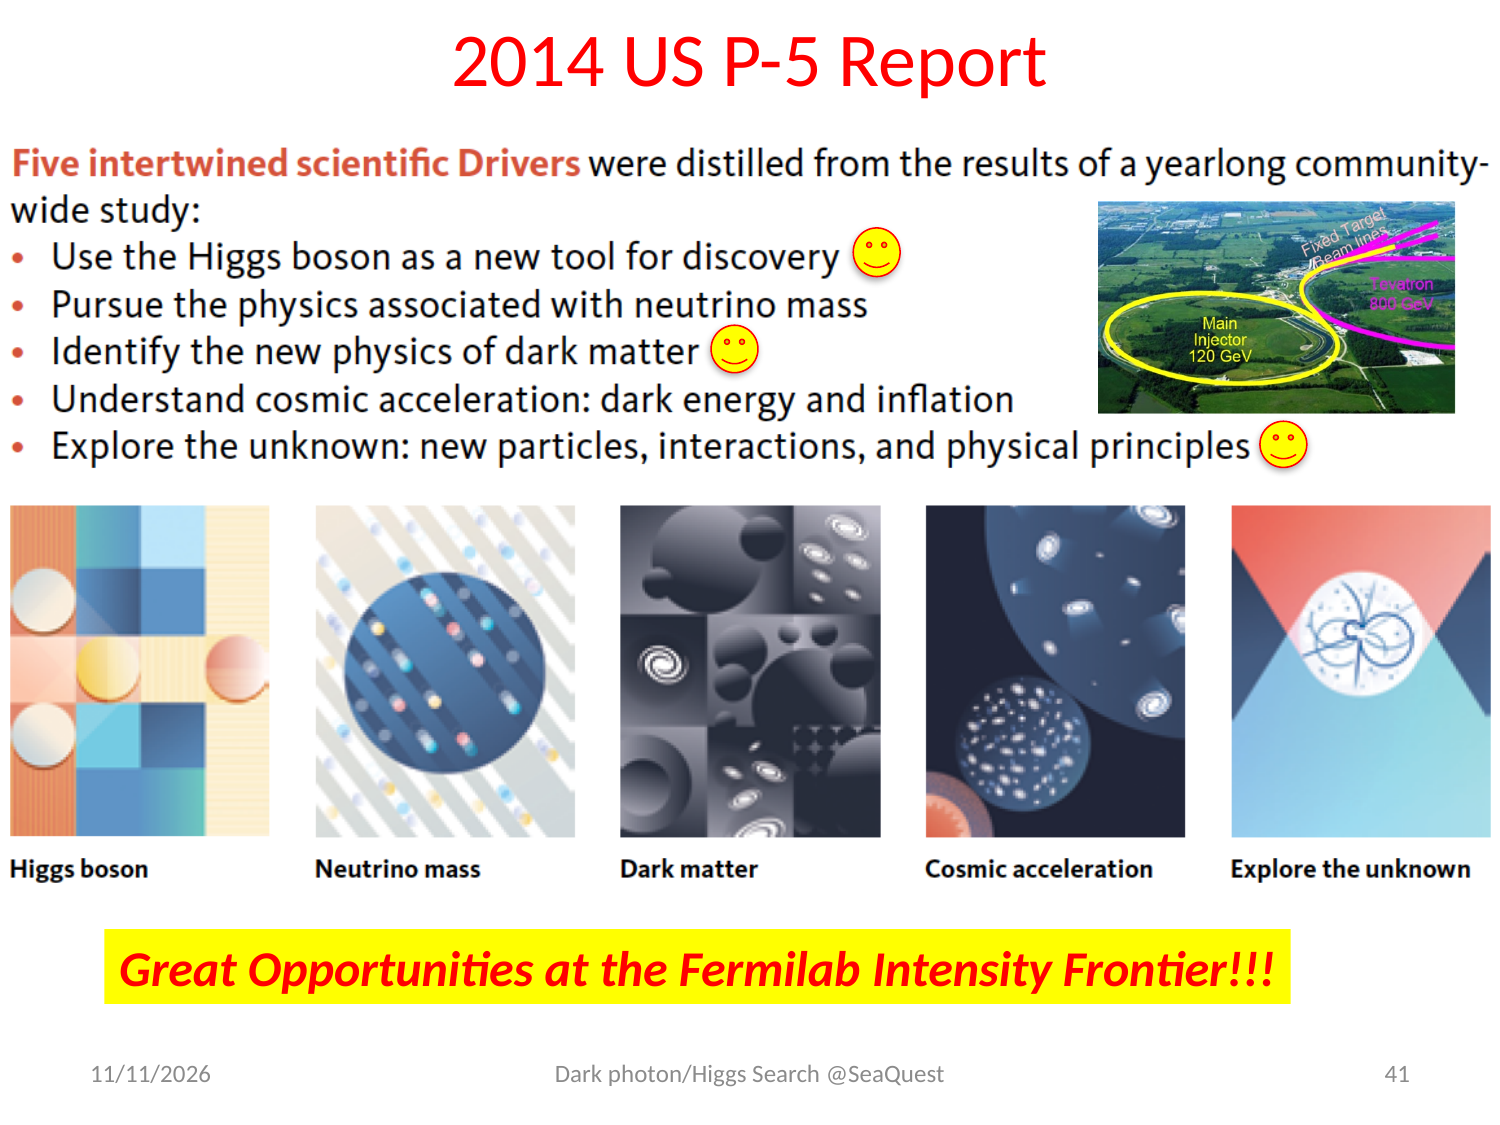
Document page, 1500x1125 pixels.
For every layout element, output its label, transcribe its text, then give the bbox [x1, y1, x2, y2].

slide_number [75, 1042, 425, 1103]
picture [1097, 201, 1457, 414]
slide_number 41 [1074, 1042, 1425, 1103]
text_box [0, 139, 1500, 892]
footer Dark photon/Higgs Search @SeaQuest [512, 1042, 988, 1103]
title 2014 US P-5 Report [75, 2, 1425, 110]
text_box Great Opportunities at the Fermilab Intensity Frontier!!! [104, 929, 1291, 1004]
